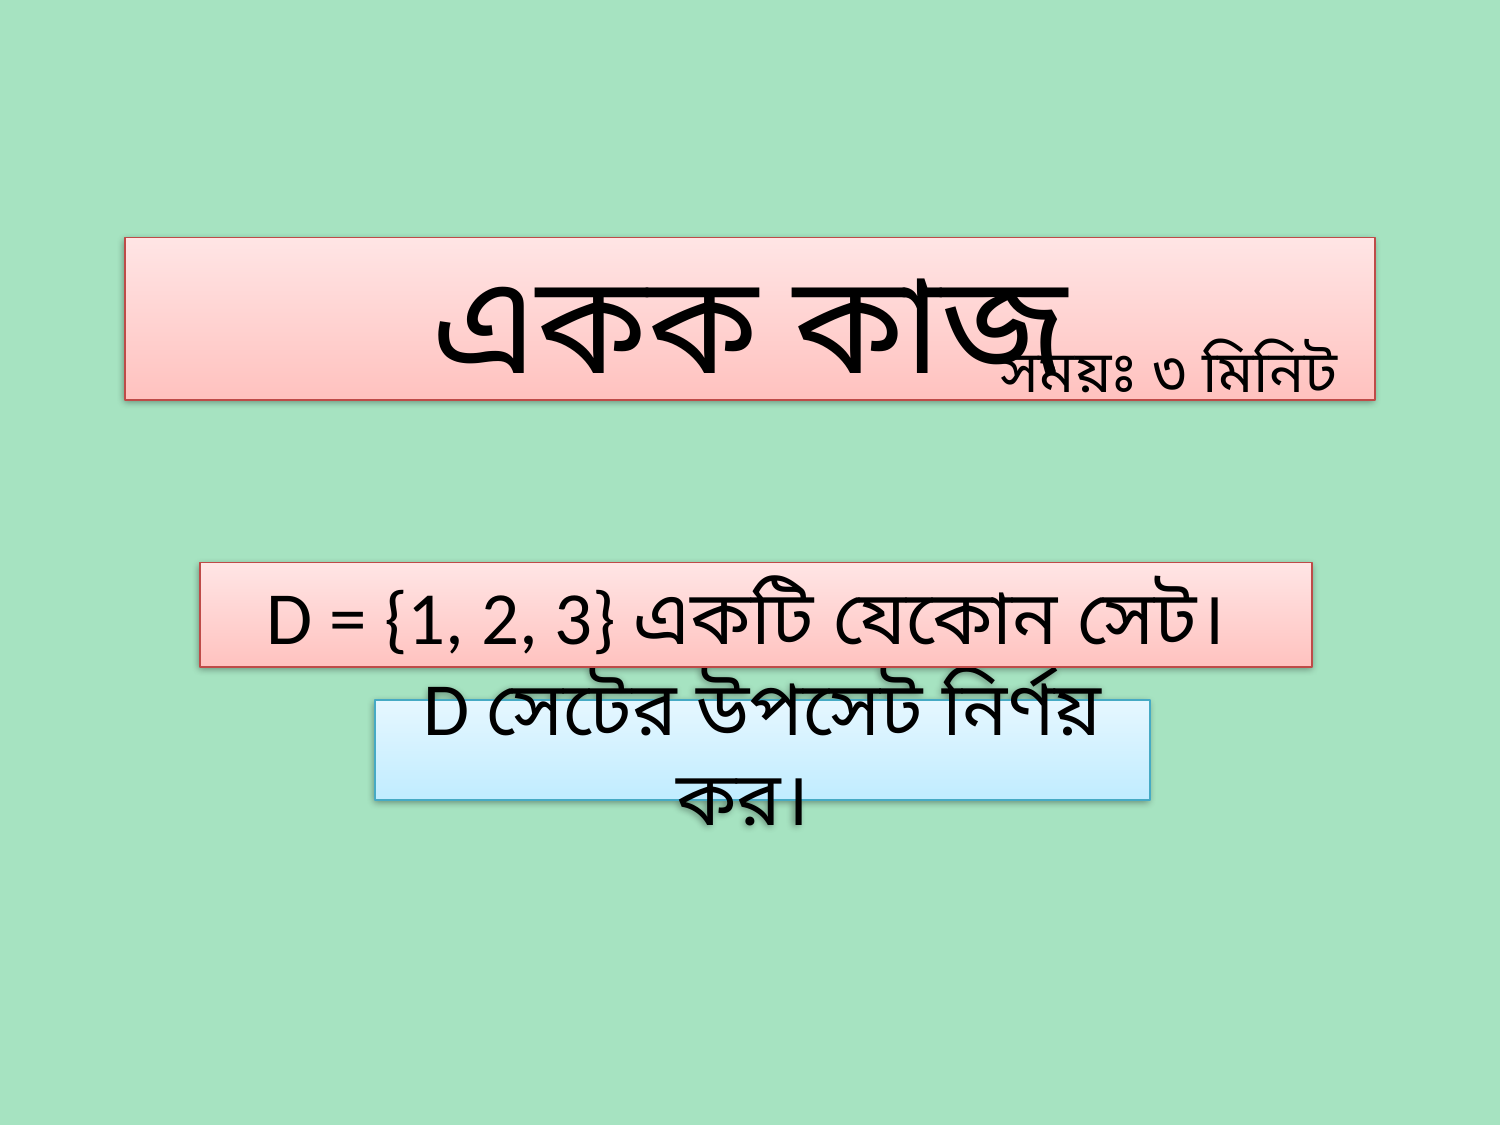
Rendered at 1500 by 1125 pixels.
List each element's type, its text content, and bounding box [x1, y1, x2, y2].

text_box D = {1, 2, 3} একটি যেকোন সেট। [199, 562, 1313, 668]
text_box D সেটের উপসেট নির্ণয় কর। [374, 699, 1151, 801]
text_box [124, 237, 1376, 413]
